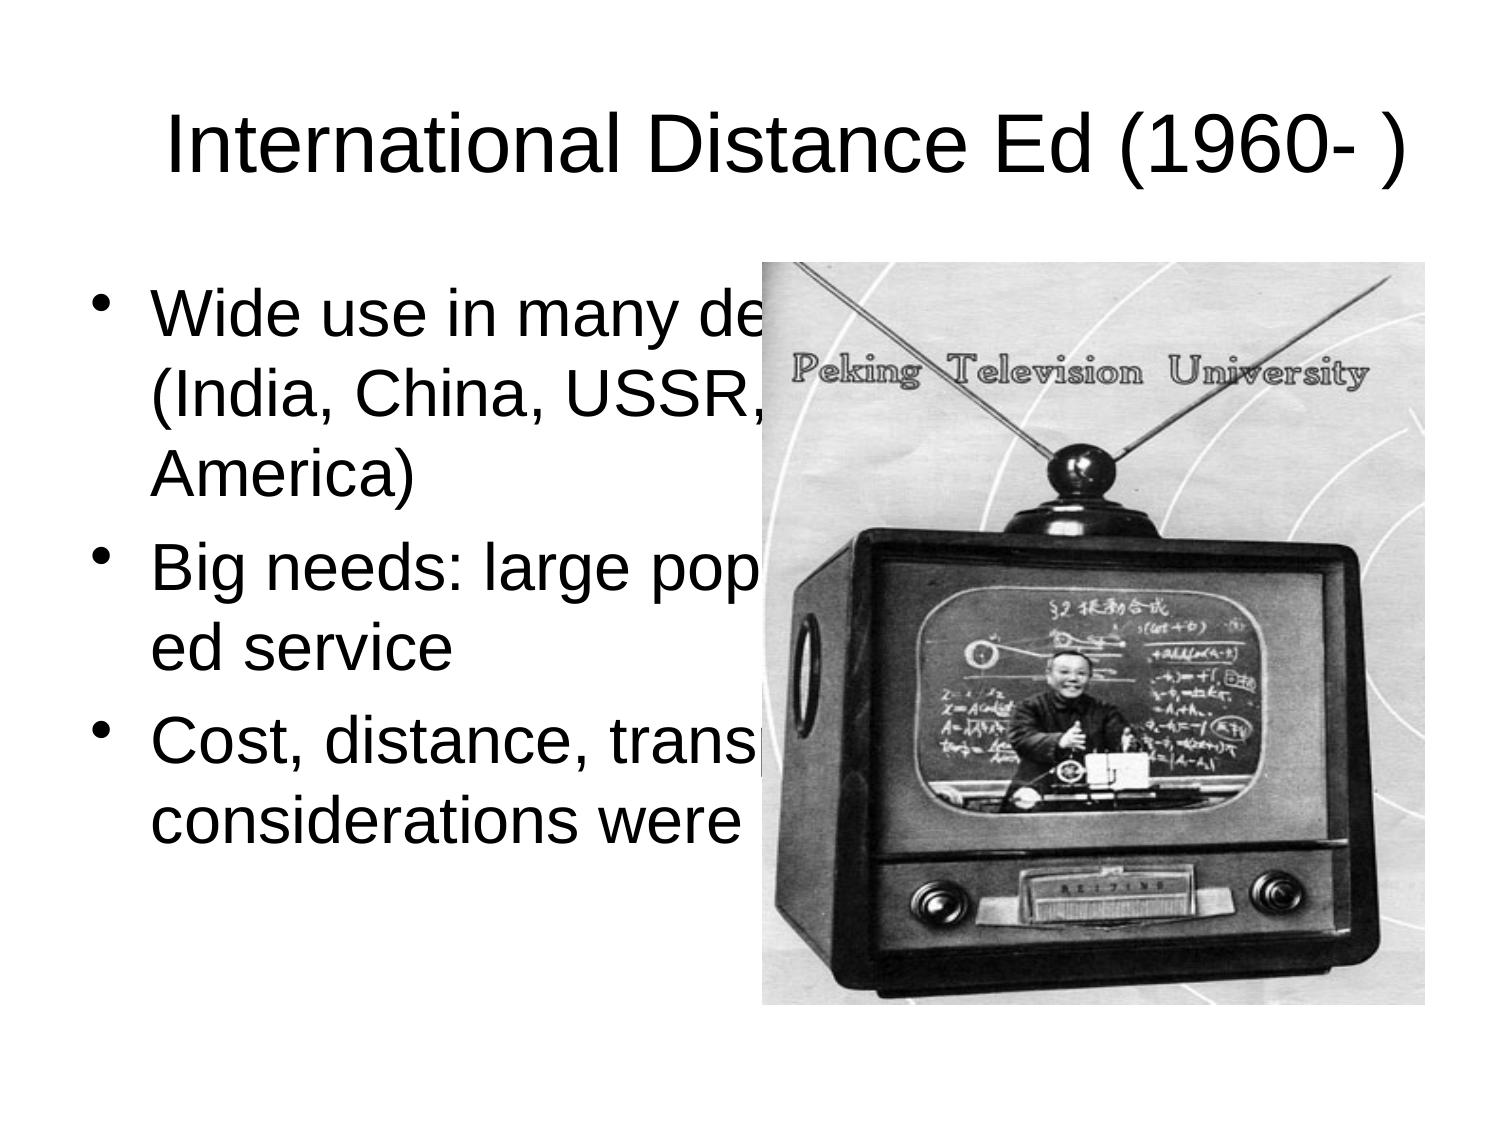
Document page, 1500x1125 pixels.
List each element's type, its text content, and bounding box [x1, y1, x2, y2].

list Wide use in many developing countries (India, China, USSR, Central & South America) Big needs: large populations with minimal ed service Cost, distance, transportation considerations were primary [74, 262, 760, 1006]
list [762, 262, 1426, 1006]
title International Distance Ed (1960- ) [74, 44, 1426, 233]
